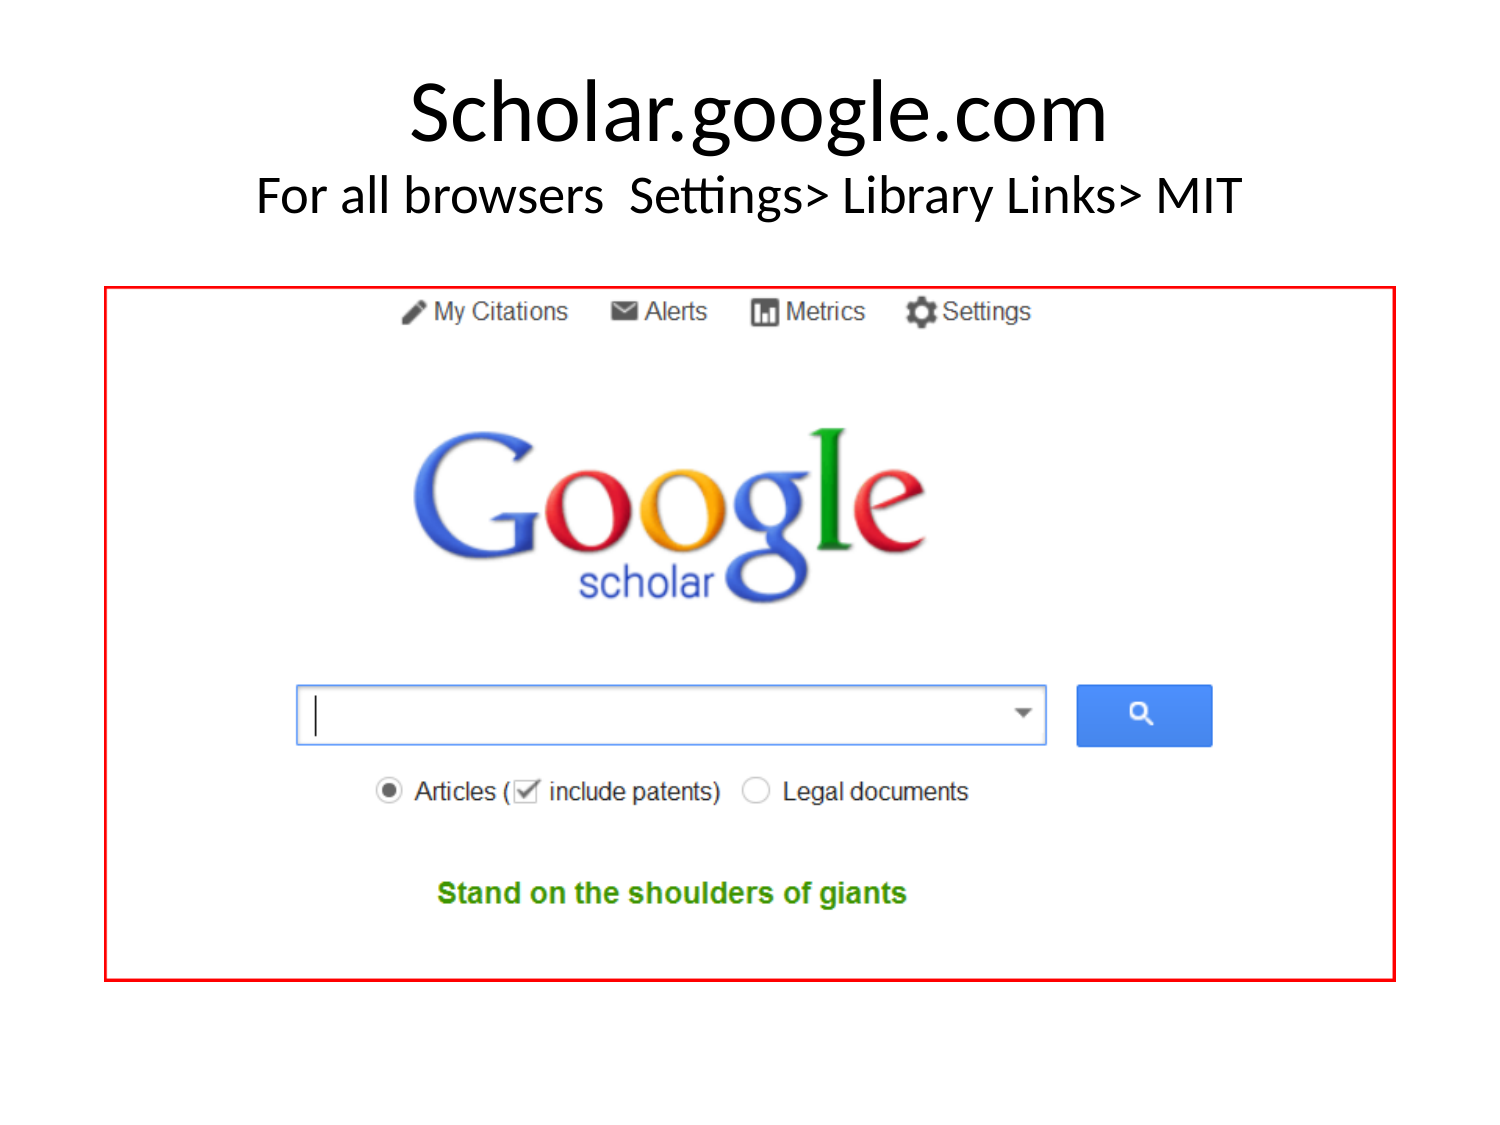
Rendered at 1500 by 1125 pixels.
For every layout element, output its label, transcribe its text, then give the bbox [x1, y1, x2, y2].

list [104, 285, 1396, 982]
title Scholar.google.com For all browsers Settings> Library Links> MIT [75, 45, 1425, 233]
